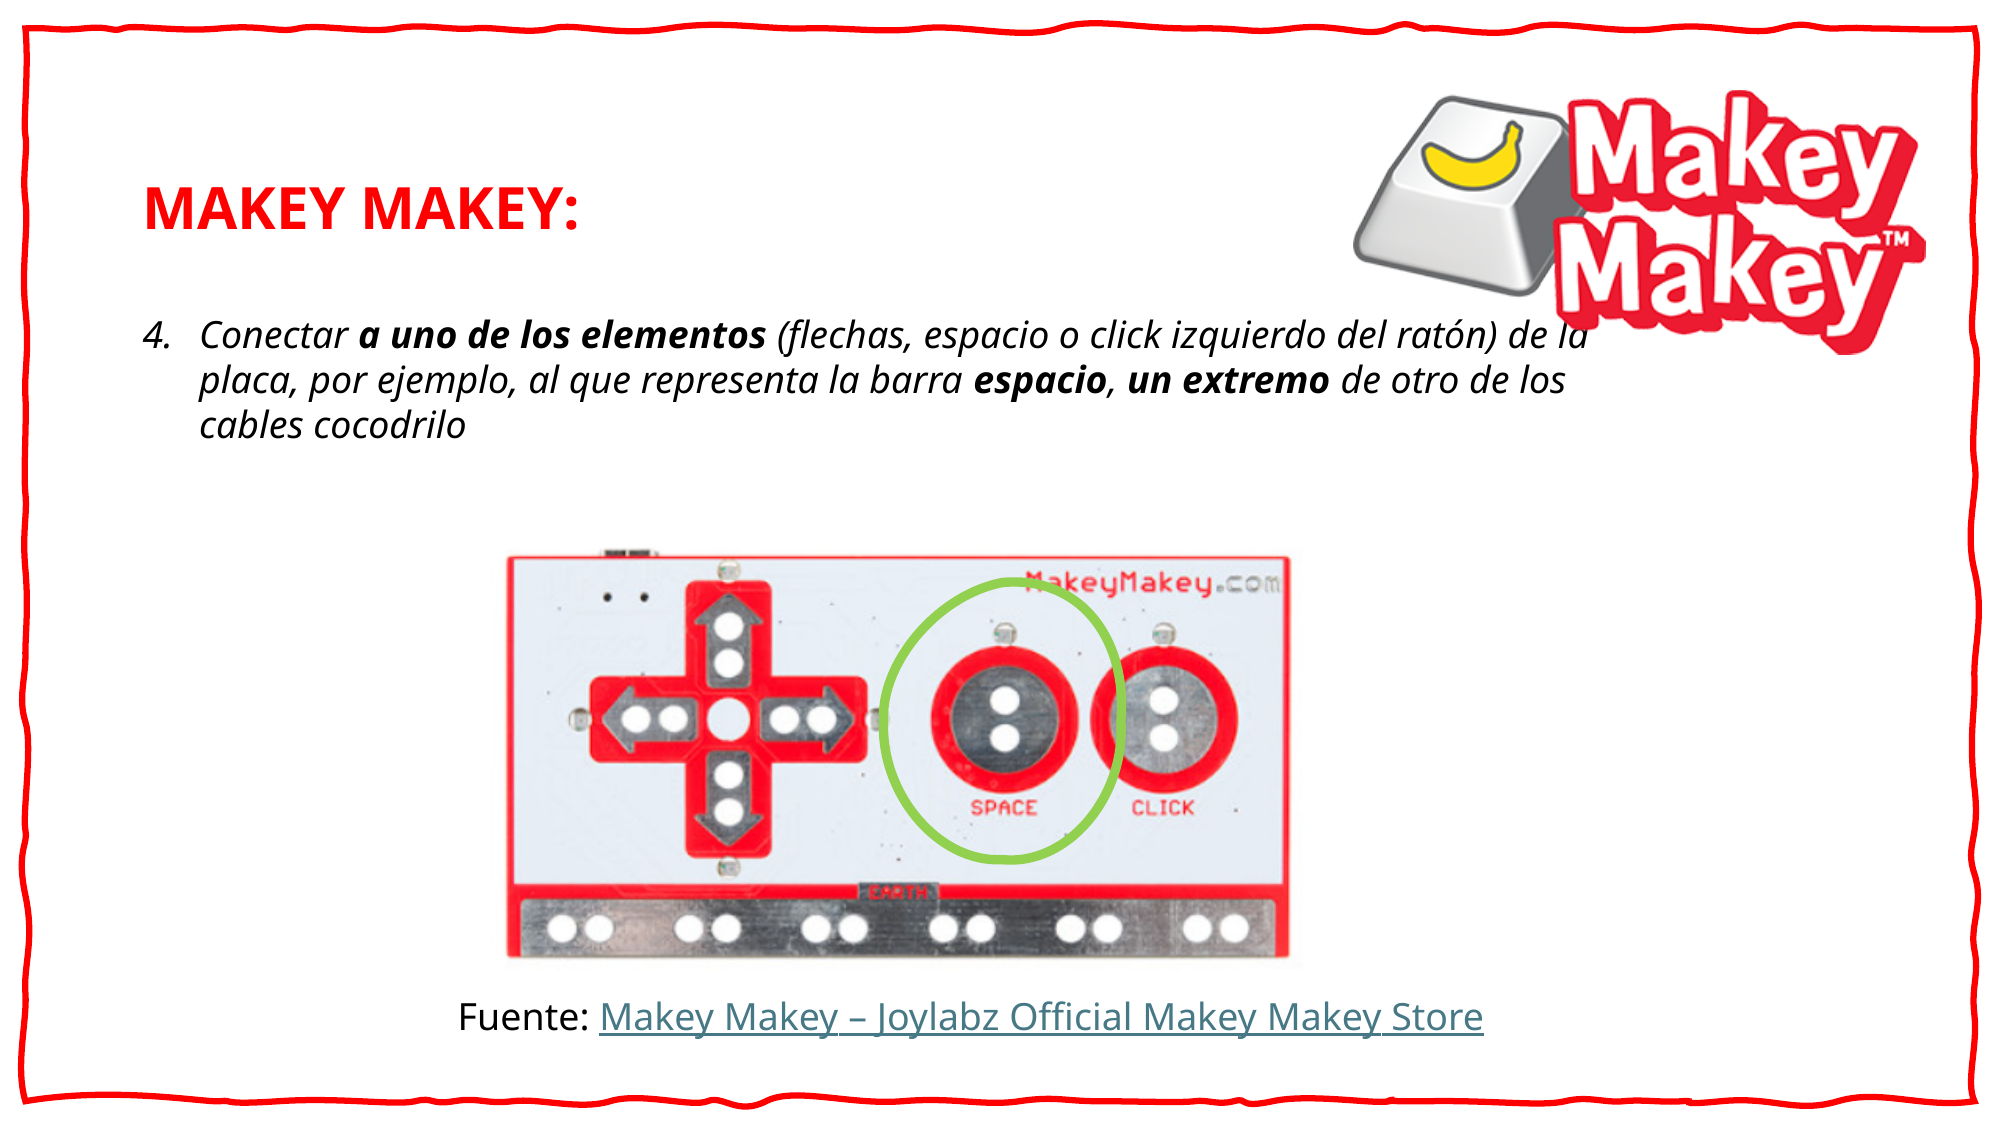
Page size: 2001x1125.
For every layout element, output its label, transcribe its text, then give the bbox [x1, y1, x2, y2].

text_box MAKEY MAKEY: Conectar a uno de los elementos (flechas, espacio o click izquierdo del ratón) de la placa, por ejemplo, al que representa la barra espacio, un extremo de otro de los cables cocodrilo [128, 163, 1640, 949]
picture [458, 509, 1310, 986]
text_box Fuente: Makey Makey – Joylabz Official Makey Makey Store [442, 985, 1499, 1052]
picture [1352, 90, 1926, 356]
text_box [19, 21, 1981, 1109]
